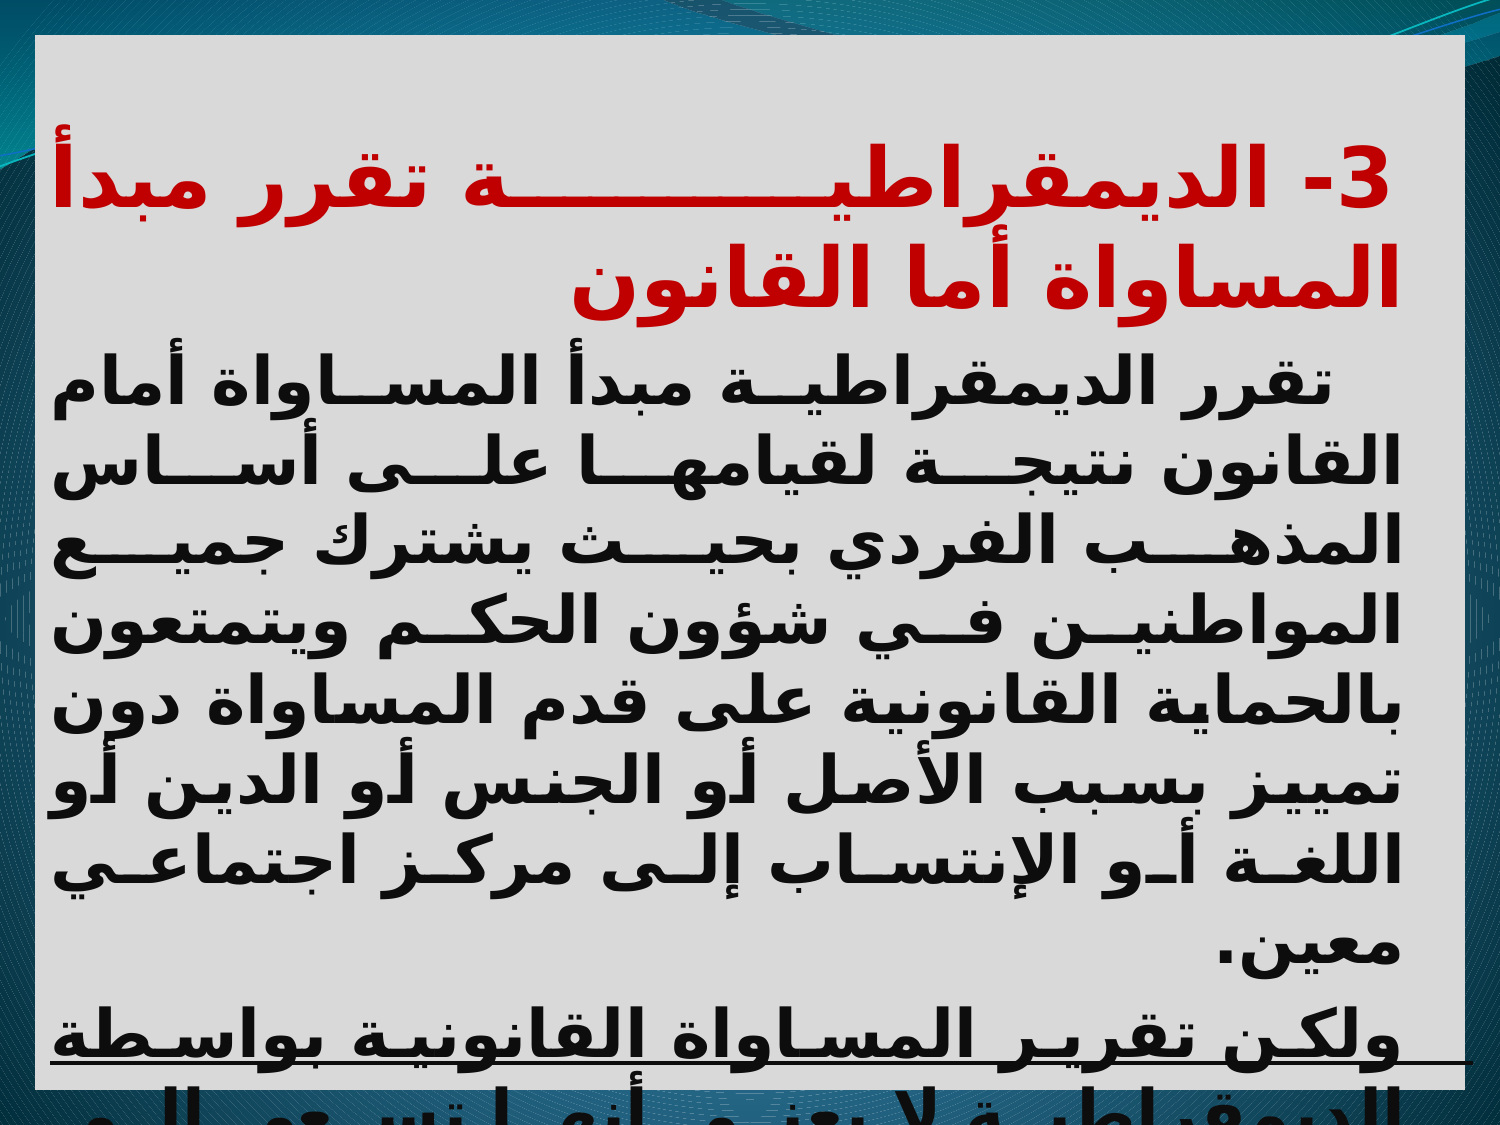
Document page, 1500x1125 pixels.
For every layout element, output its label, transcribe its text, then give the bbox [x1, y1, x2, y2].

list 3- الديمقراطية تقرر مبدأ المساواة أما القانون تقرر الديمقراطية مبدأ المساواة أمام القانون نتيجة لقيامها على أساس المذهب الفردي بحيث يشترك جميع المواطنين في شؤون الحكم ويتمتعون بالحماية القانونية على قدم المساواة دون تمييز بسبب الأصل أو الجنس أو الدين أو اللغة أو الإنتساب إلى مركز اجتماعي معين. ولكن تقرير المساواة القانونية بواسطة الديمقراطية لا يعني أنها تسعى إلى تحقيق المساواة الفعلية المادية التي تطمح إليها المذاهب الاشتراكية. [35, 35, 1465, 1090]
